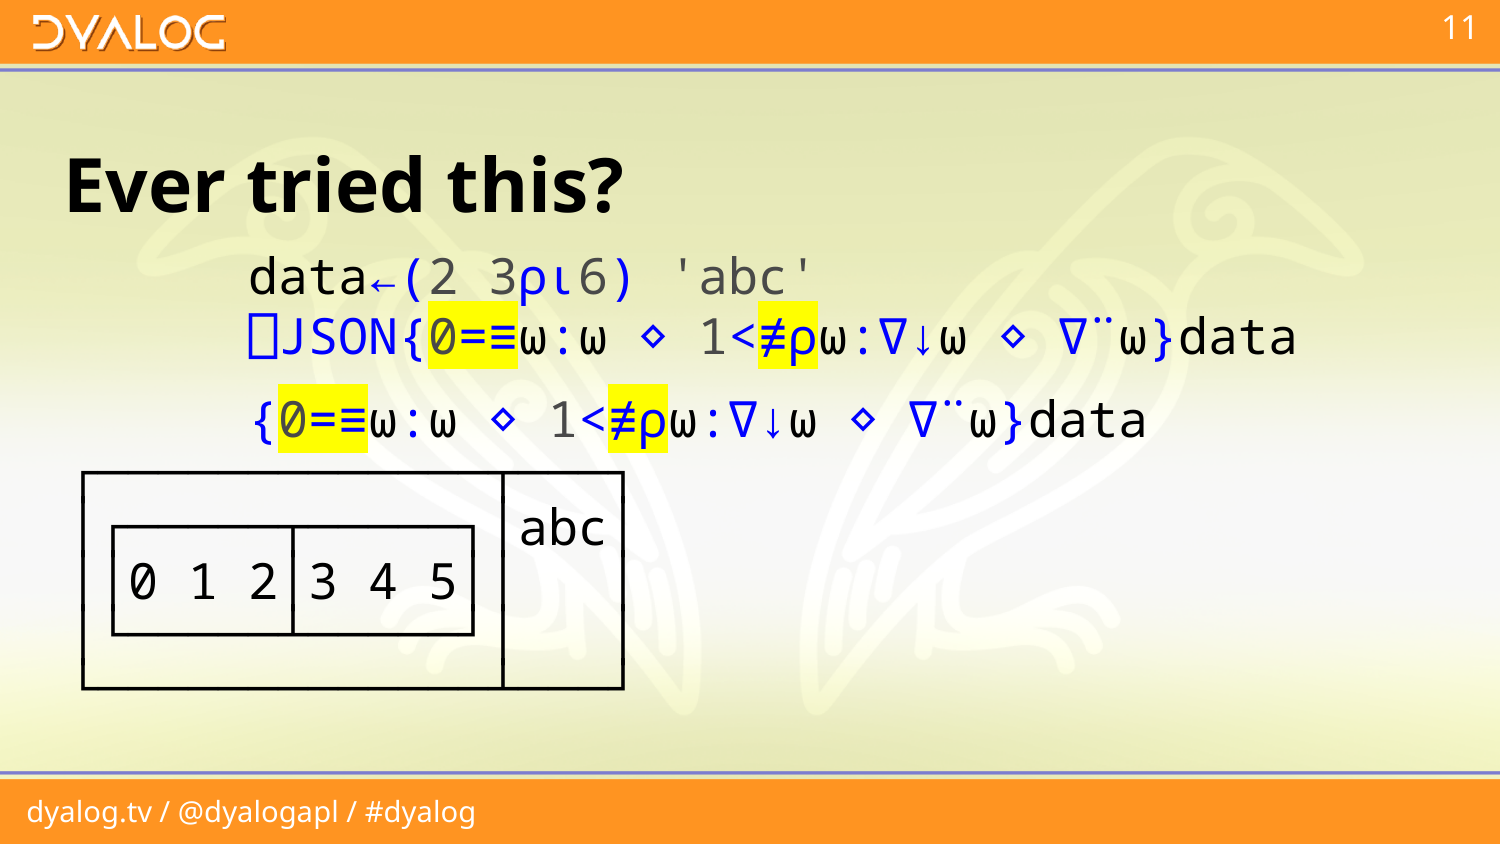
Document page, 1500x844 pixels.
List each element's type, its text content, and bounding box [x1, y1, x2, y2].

title Ever tried this? [48, 133, 1421, 232]
picture [0, 0, 1500, 844]
list data←(2 3⍴⍳6) 'abc' ⎕JSON{0=≡⍵:⍵ ⋄ 1<≢⍴⍵:∇↓⍵ ⋄ ∇¨⍵}data {0=≡⍵:⍵ ⋄ 1<≢⍴⍵:∇↓⍵ ⋄ ∇¨⍵}data ┌─────────────┬───┐ │┌─────┬─────┐│abc│ ││0 1 2│3 4 5││ │ │└─────┴─────┘│ │ └─────────────┴───┘ [53, 237, 1500, 821]
